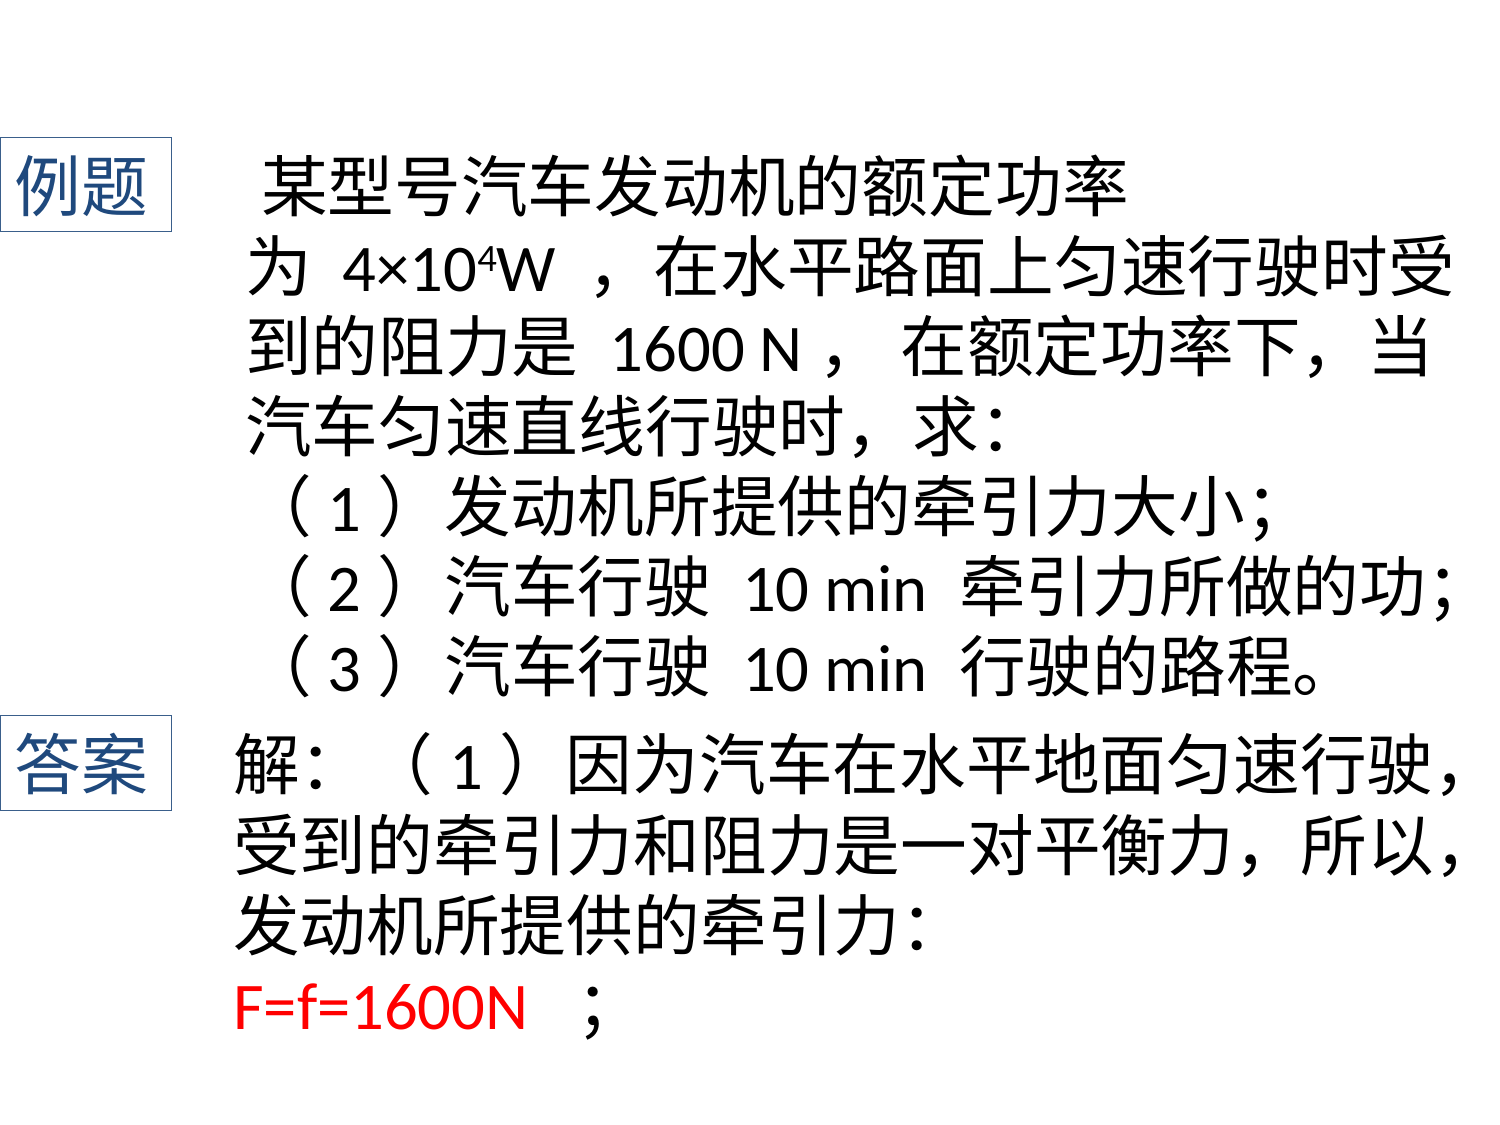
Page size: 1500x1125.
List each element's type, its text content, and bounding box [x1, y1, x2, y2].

text_box 例题 [0, 137, 172, 232]
text_box 答案 [0, 715, 172, 811]
text_box 解：（1）因为汽车在水平地面匀速行驶，受到的牵引力和阻力是一对平衡力，所以，发动机所提供的牵引力： F=f=1600N ﻿﻿﻿﻿﻿﻿﻿﻿﻿﻿﻿﻿﻿﻿﻿﻿﻿﻿﻿﻿﻿﻿﻿﻿﻿﻿﻿﻿﻿﻿﻿﻿﻿﻿﻿﻿ ； [218, 715, 1465, 1051]
text_box ﻿某型号汽车发动机的额定功率为 ﻿﻿﻿﻿﻿﻿﻿﻿﻿﻿﻿﻿﻿﻿4×104W ，在水平路面上匀速行驶时受到的阻力是 1600 N， 在额定功率下，当汽车匀速直线行驶时，求： （1）发动机所提供的牵引力大小； （2）汽车行驶 10 min 牵引力所做的功； （3）汽车行驶 10 min 行驶的路程。 [230, 137, 1500, 712]
